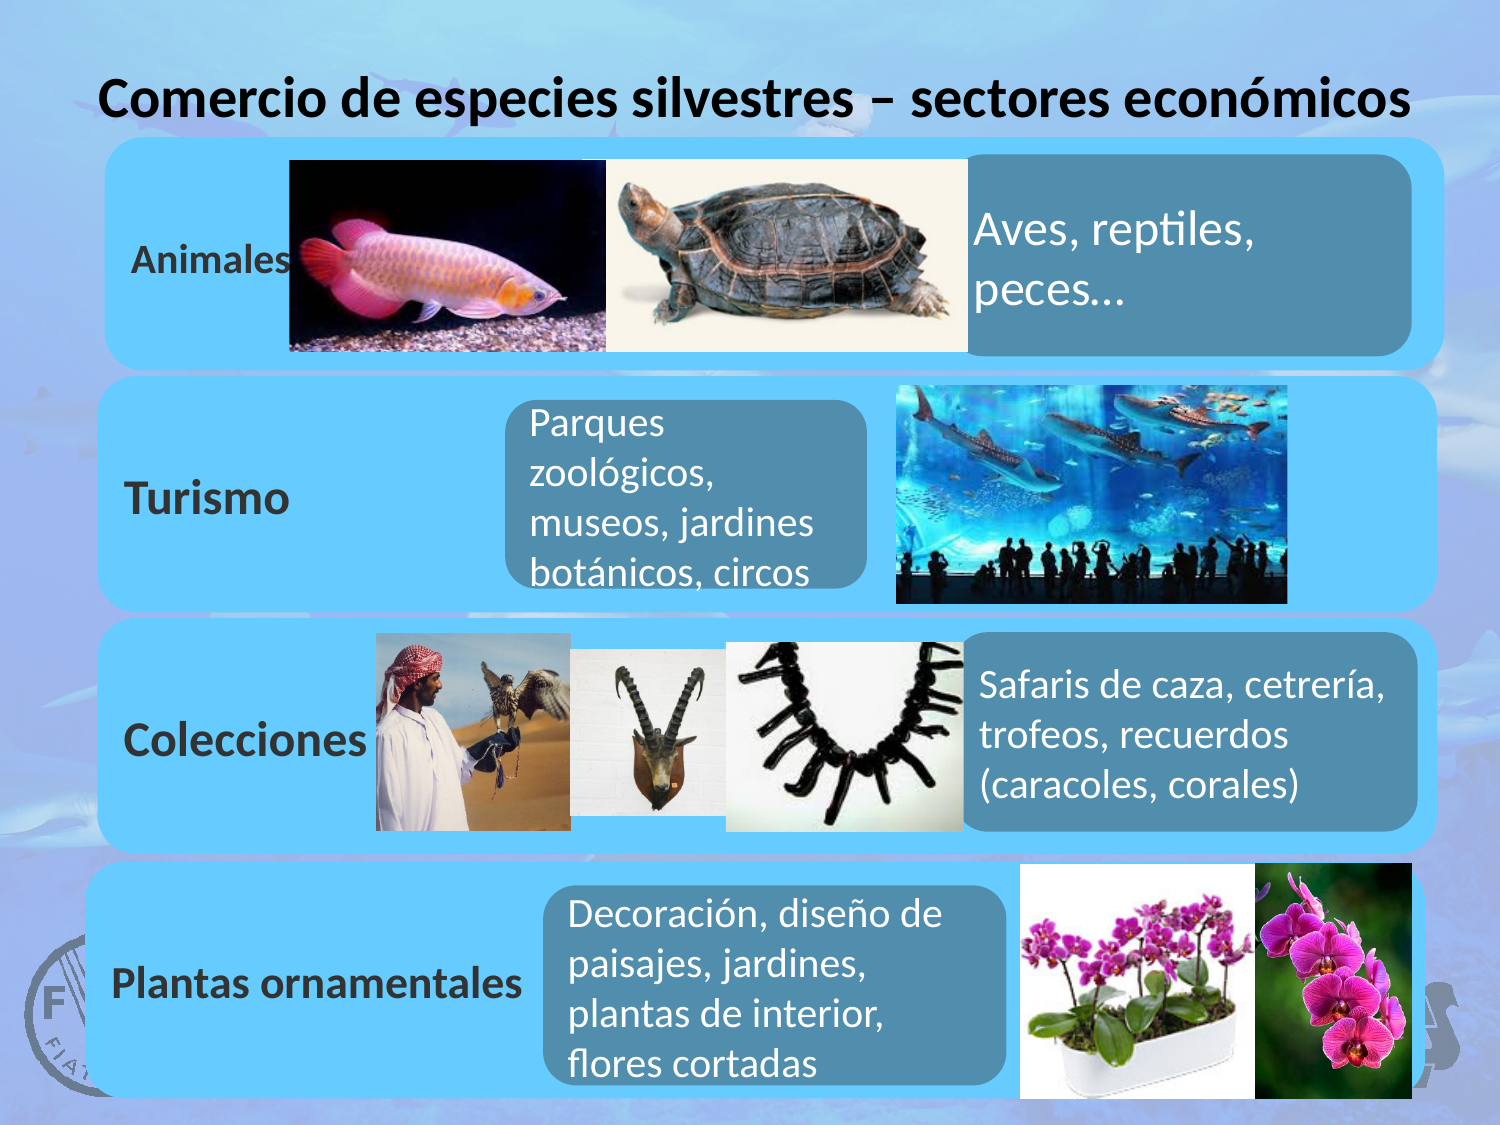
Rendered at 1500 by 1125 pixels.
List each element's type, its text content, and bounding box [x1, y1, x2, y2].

picture [725, 642, 964, 832]
picture [895, 385, 1288, 604]
picture [1020, 863, 1412, 1099]
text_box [84, 861, 1426, 1099]
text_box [97, 619, 1438, 855]
picture [288, 159, 607, 352]
title Comercio de especies silvestres – sectores económicos [80, 0, 1431, 188]
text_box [97, 375, 1438, 613]
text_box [104, 136, 1445, 371]
